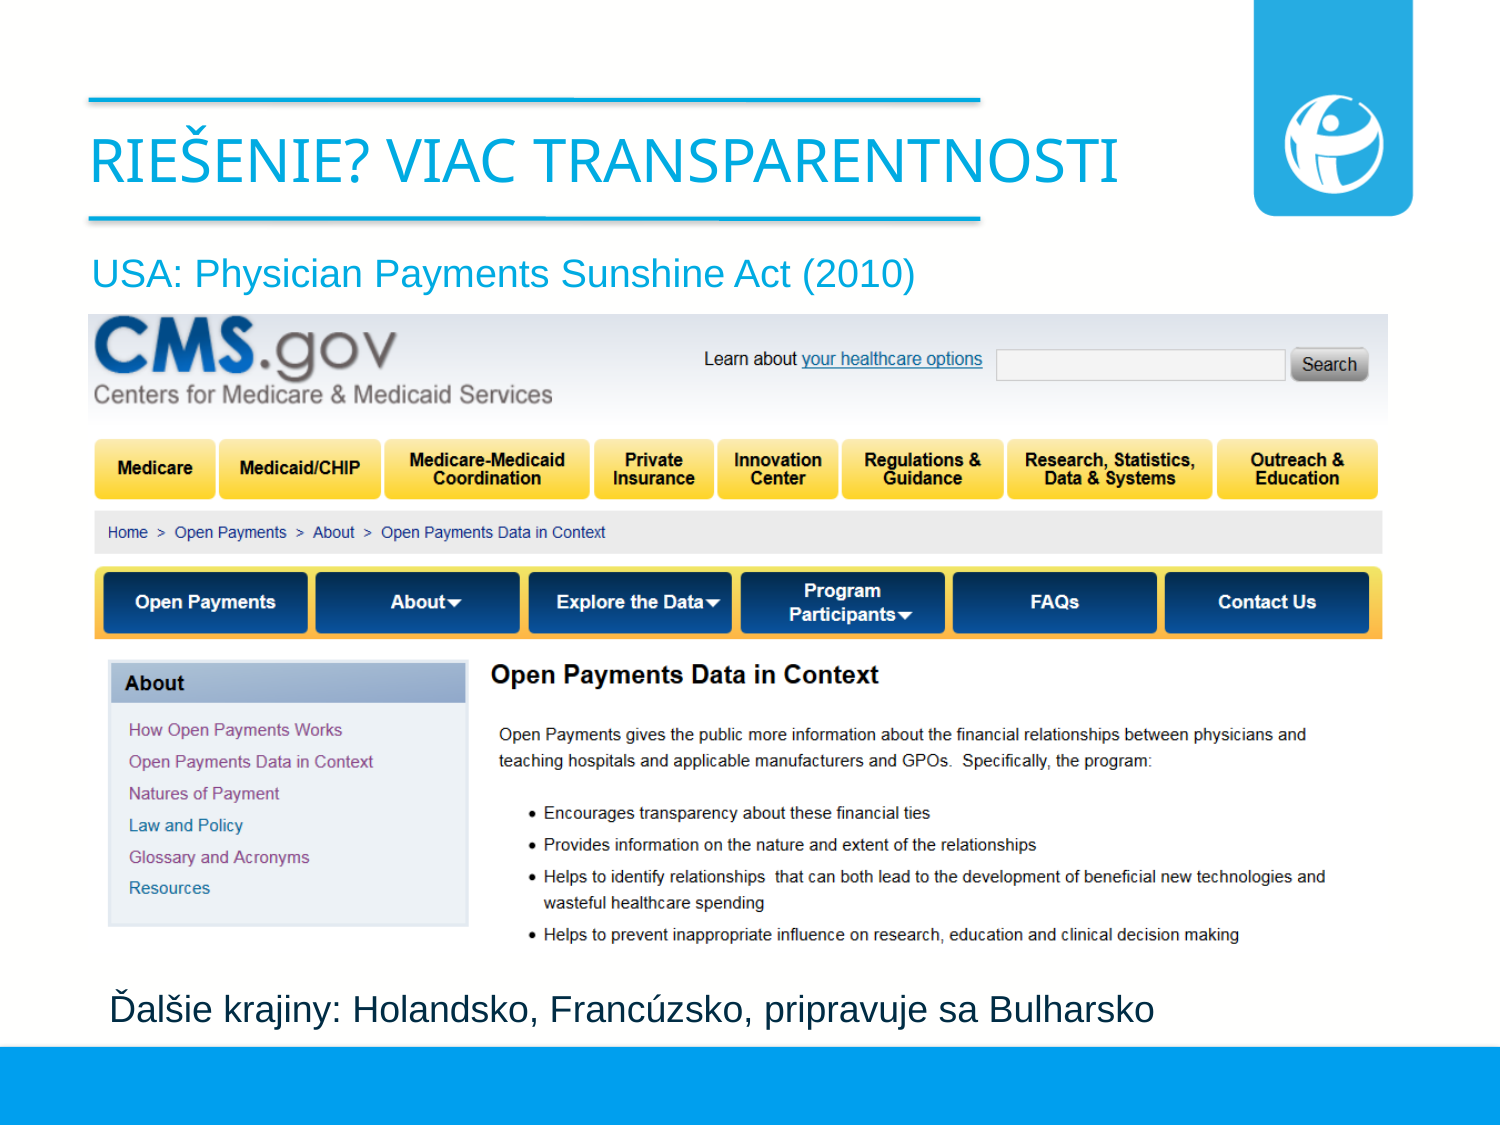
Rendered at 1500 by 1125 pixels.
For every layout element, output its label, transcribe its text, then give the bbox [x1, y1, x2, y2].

title Riešenie? Viac transparentnosti [88, 93, 1129, 225]
text_box Ďalšie krajiny: Holandsko, Francúzsko, pripravuje sa Bulharsko [94, 978, 1382, 1107]
picture [1230, 0, 1500, 242]
picture [88, 314, 1389, 953]
text_box USA: Physician Payments Sunshine Act (2010) [76, 240, 1022, 299]
